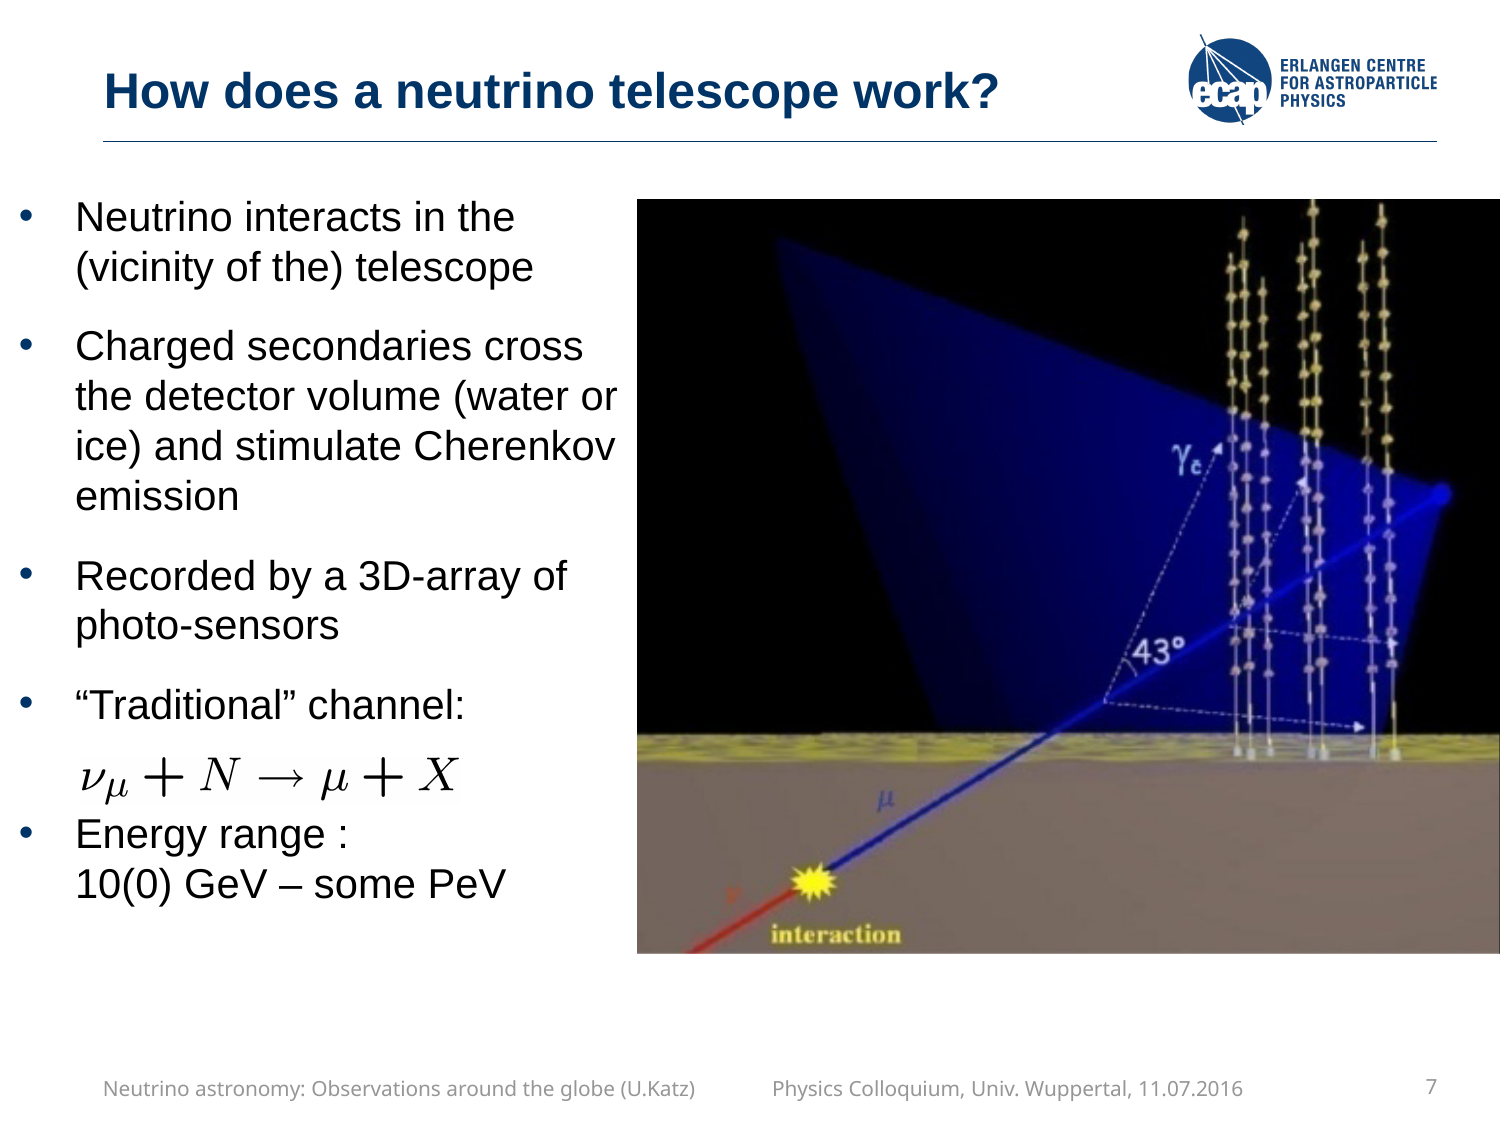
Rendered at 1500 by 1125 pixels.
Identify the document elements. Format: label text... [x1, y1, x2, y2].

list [489, 199, 1500, 954]
text_box Neutrino interacts in the (vicinity of the) telescope Charged secondaries cross the detector volume (water or ice) and stimulate Cherenkov emission Recorded by a 3D-array of photo-sensors “Traditional” channel: Energy range : 10(0) GeV – some PeV [18, 189, 637, 954]
picture [81, 757, 461, 805]
footer Neutrino astronomy: Observations around the globe (U.Katz) Physics Colloquium, Univ. Wuppertal, 11.07.2016 [102, 1051, 1276, 1125]
text_box How does a neutrino telescope work? [103, 38, 1417, 119]
slide_number 7 [1363, 1051, 1438, 1125]
